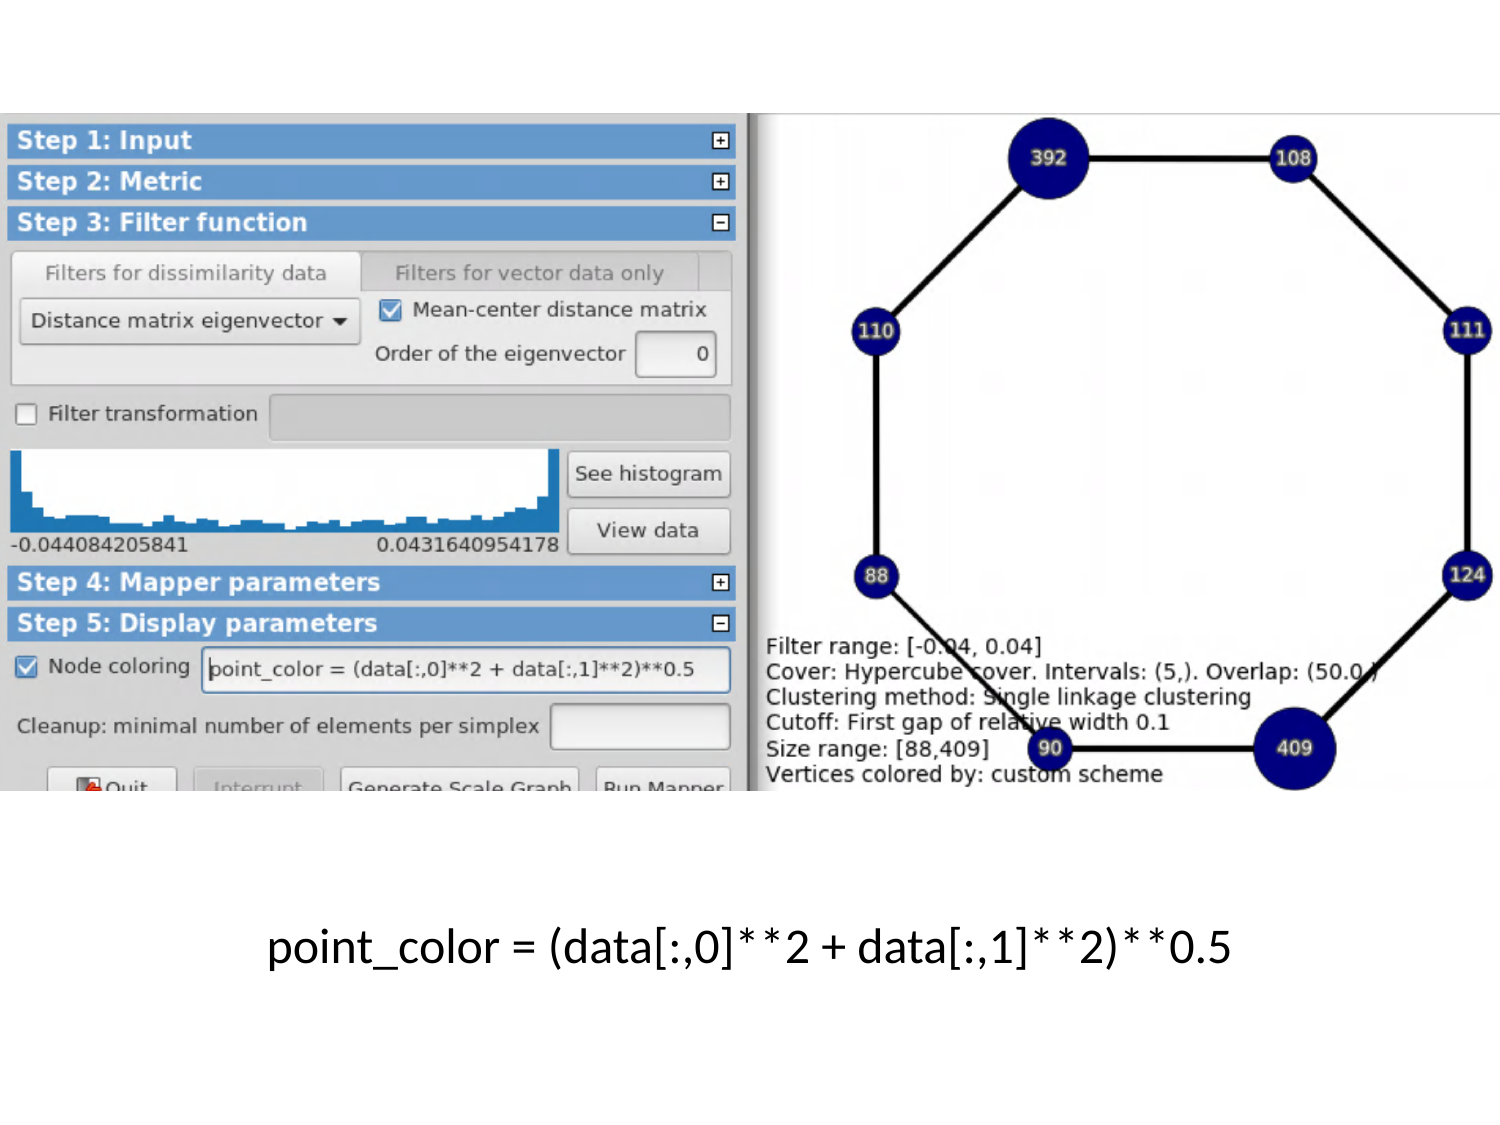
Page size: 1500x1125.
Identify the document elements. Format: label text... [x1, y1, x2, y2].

text_box point_color = (data[:,0]**2 + data[:,1]**2)**0.5 [251, 906, 1248, 982]
picture [0, 112, 1500, 792]
